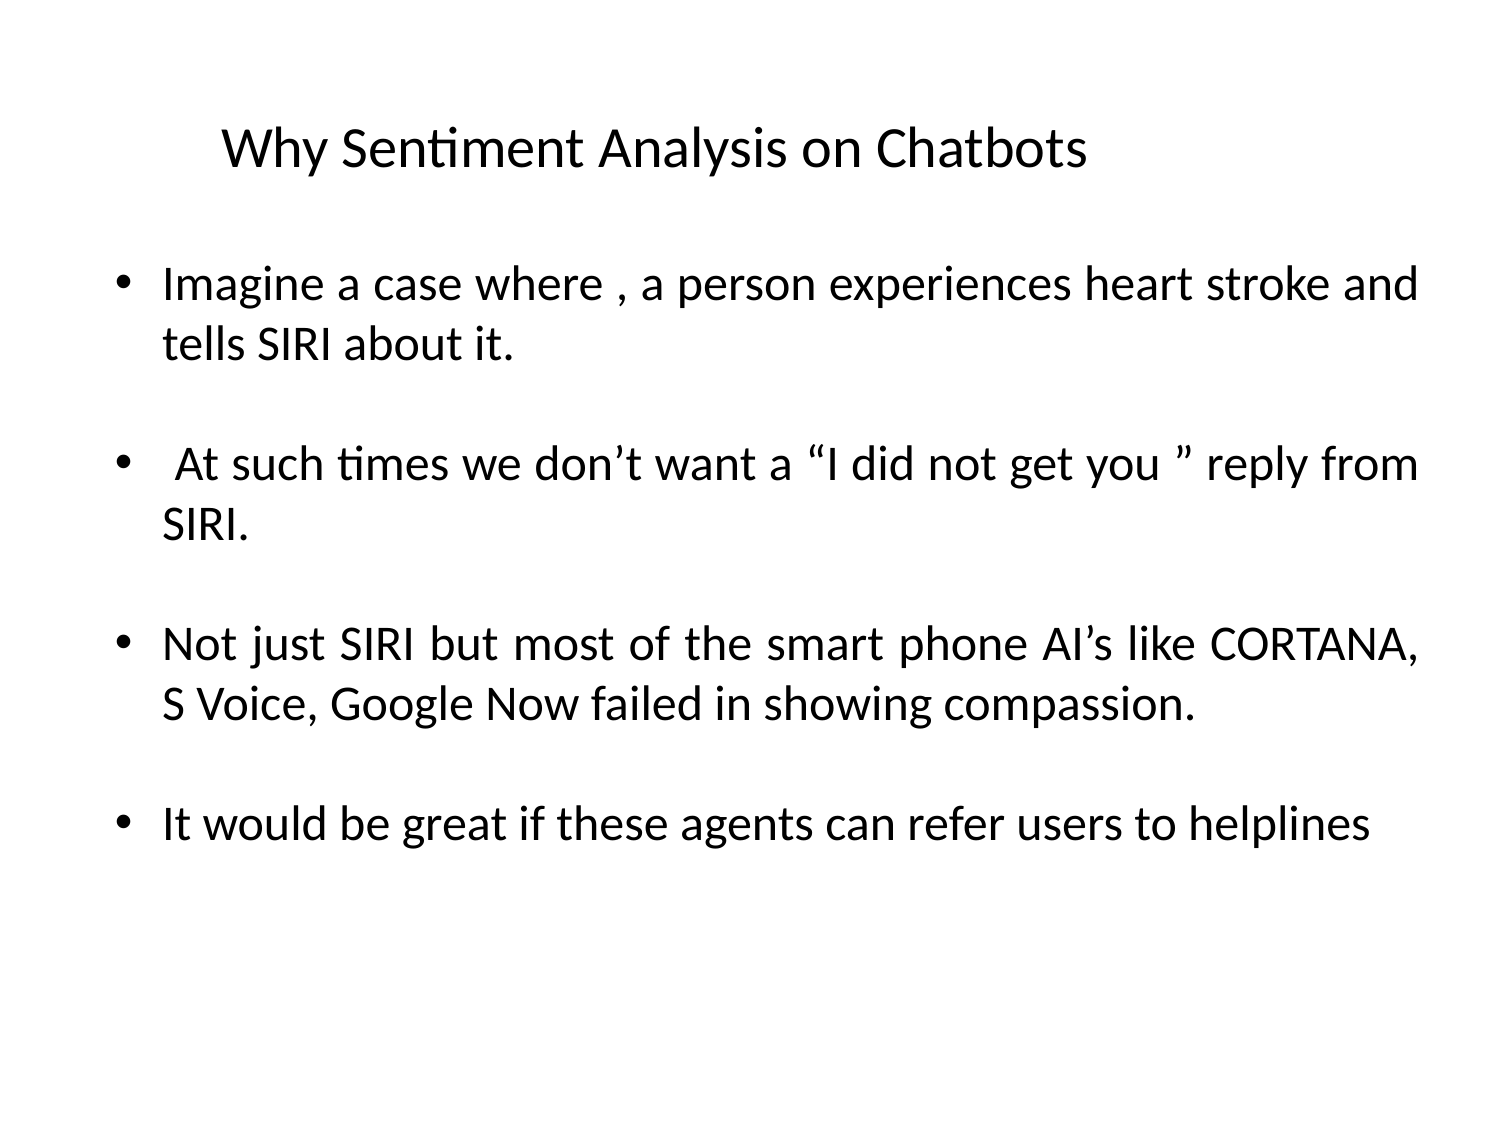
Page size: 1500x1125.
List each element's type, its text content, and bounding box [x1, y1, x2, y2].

text_box Imagine a case where , a person experiences heart stroke and tells SIRI about it. At such times we don’t want a “I did not get you ” reply from SIRI. Not just SIRI but most of the smart phone AI’s like CORTANA, S Voice, Google Now failed in showing compassion. It would be great if these agents can refer users to helplines [100, 243, 1436, 859]
text_box Why Sentiment Analysis on Chatbots [206, 101, 1317, 187]
